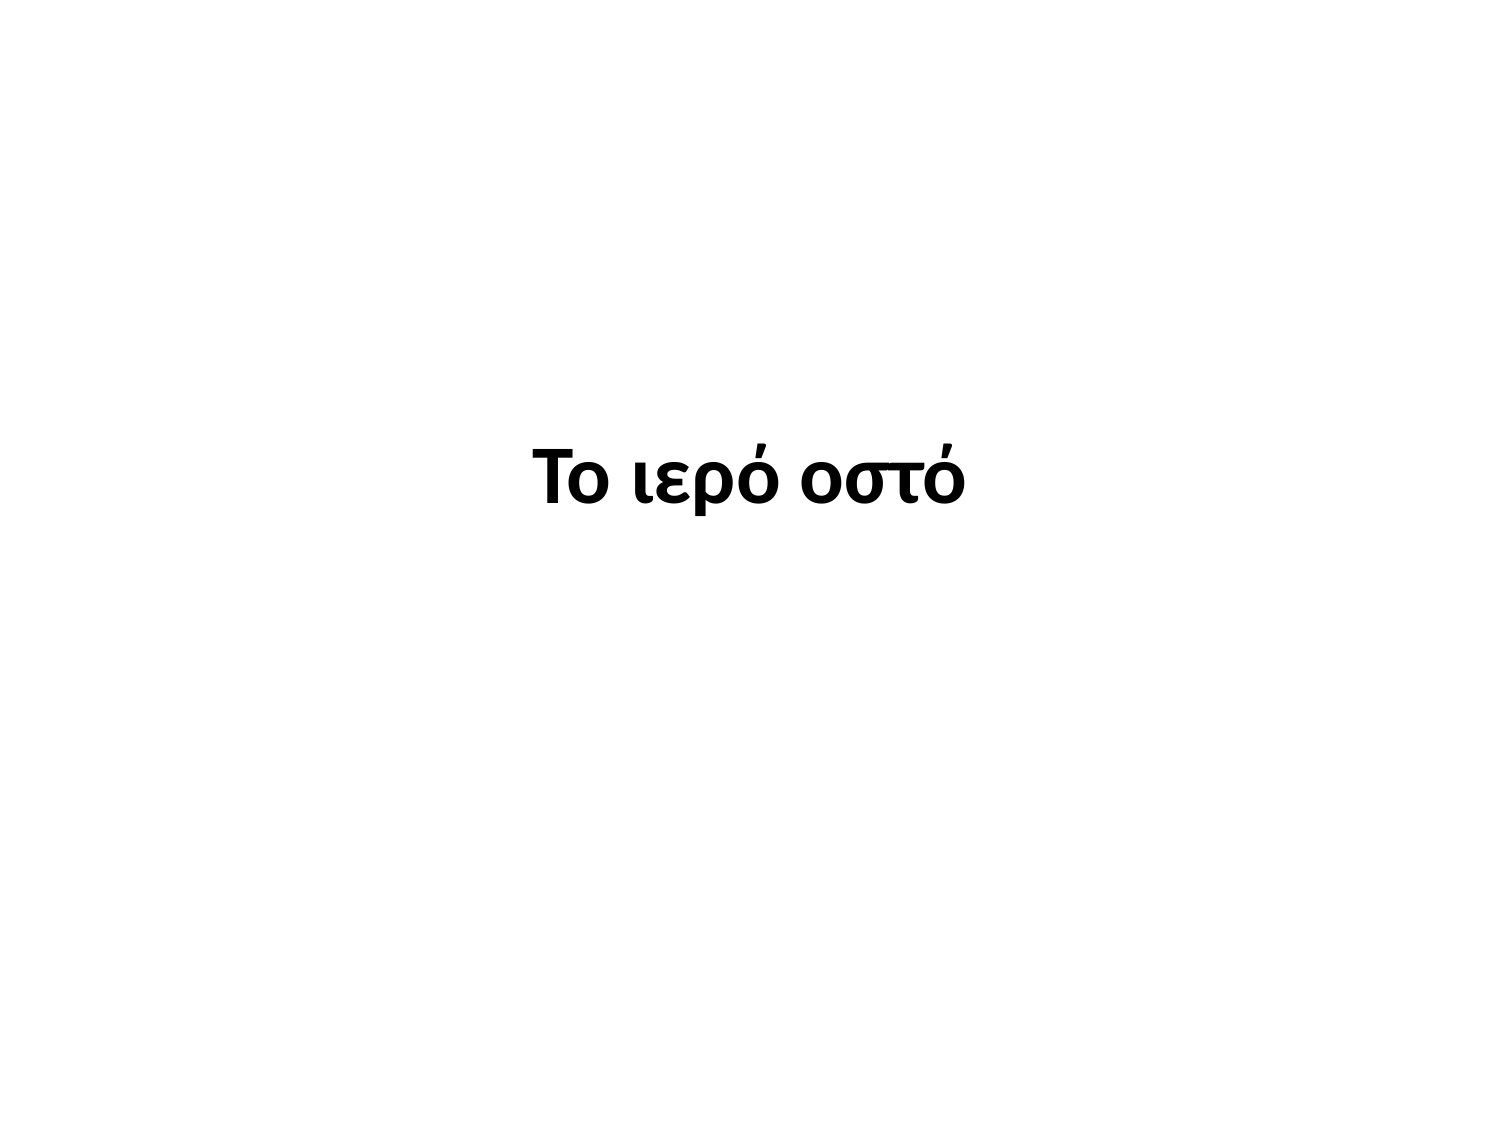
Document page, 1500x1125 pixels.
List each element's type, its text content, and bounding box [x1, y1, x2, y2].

title Το ιερό οστό [112, 349, 1388, 591]
